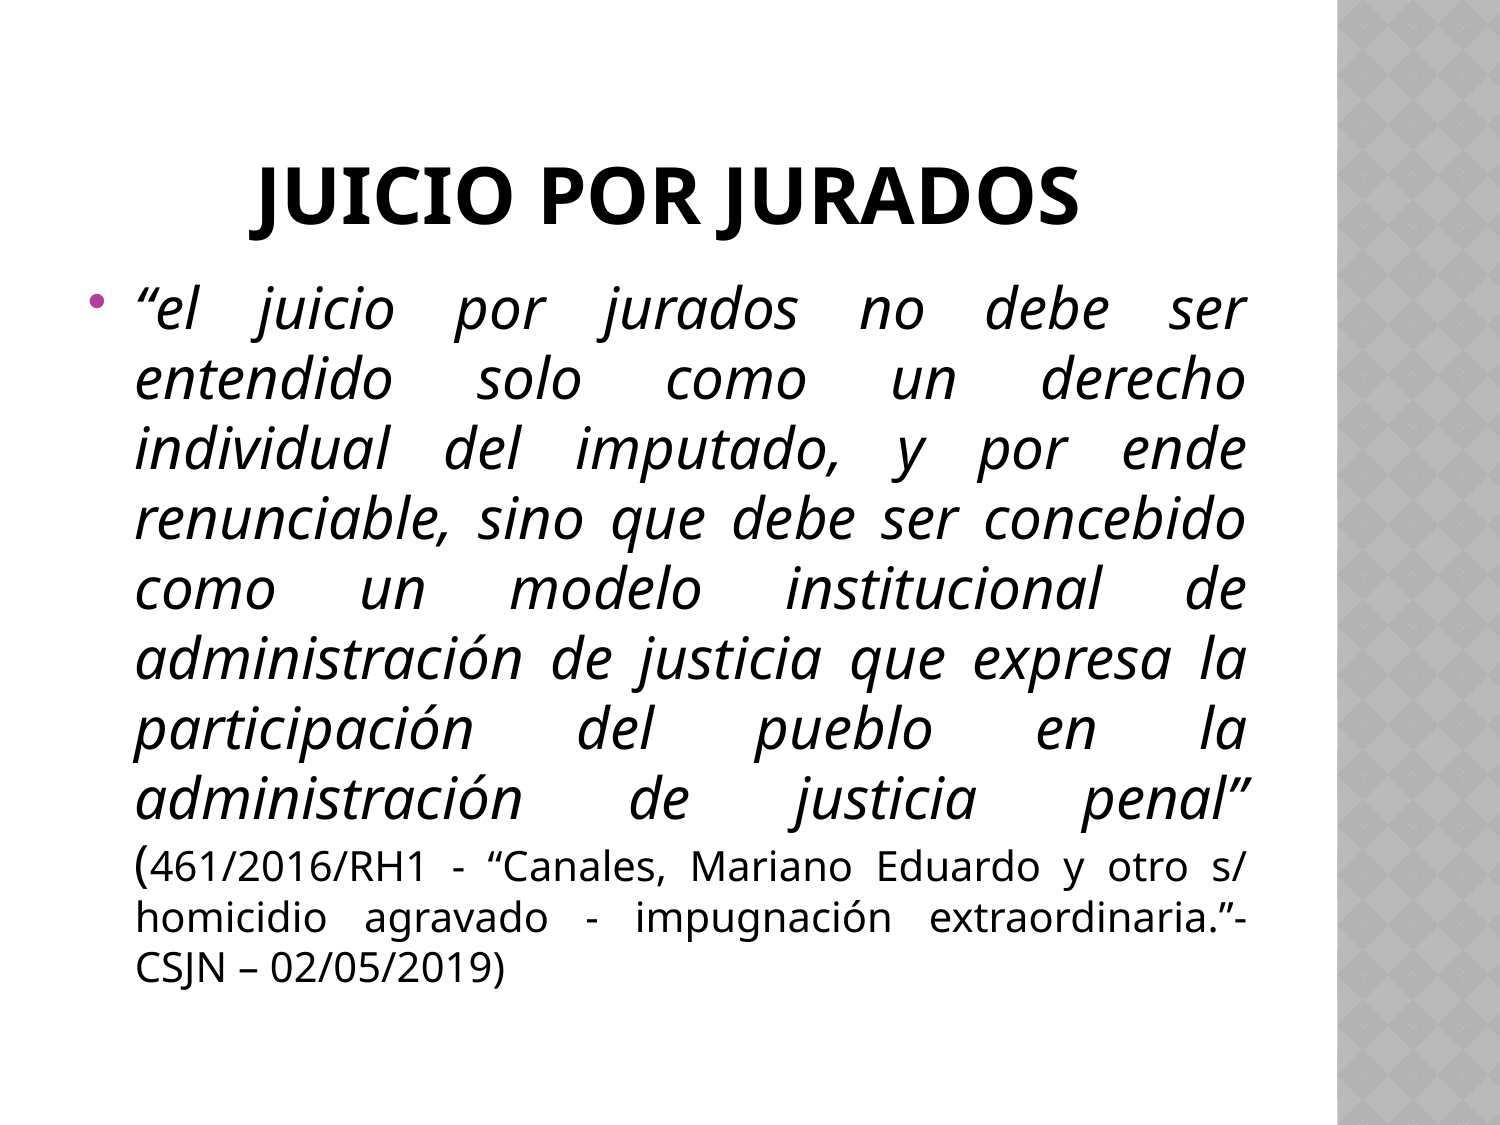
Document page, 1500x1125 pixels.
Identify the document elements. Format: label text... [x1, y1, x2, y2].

title JUICIO POR JURADOS [75, 52, 1263, 240]
list “el juicio por jurados no debe ser entendido solo como un derecho individual del imputado, y por ende renunciable, sino que debe ser concebido como un modelo institucional de administración de justicia que expresa la participación del pueblo en la administración de justicia penal” (461/2016/RH1 - “Canales, Mariano Eduardo y otro s/ homicidio agravado - impugnación extraordinaria.”- CSJN – 02/05/2019) [75, 264, 1263, 1059]
